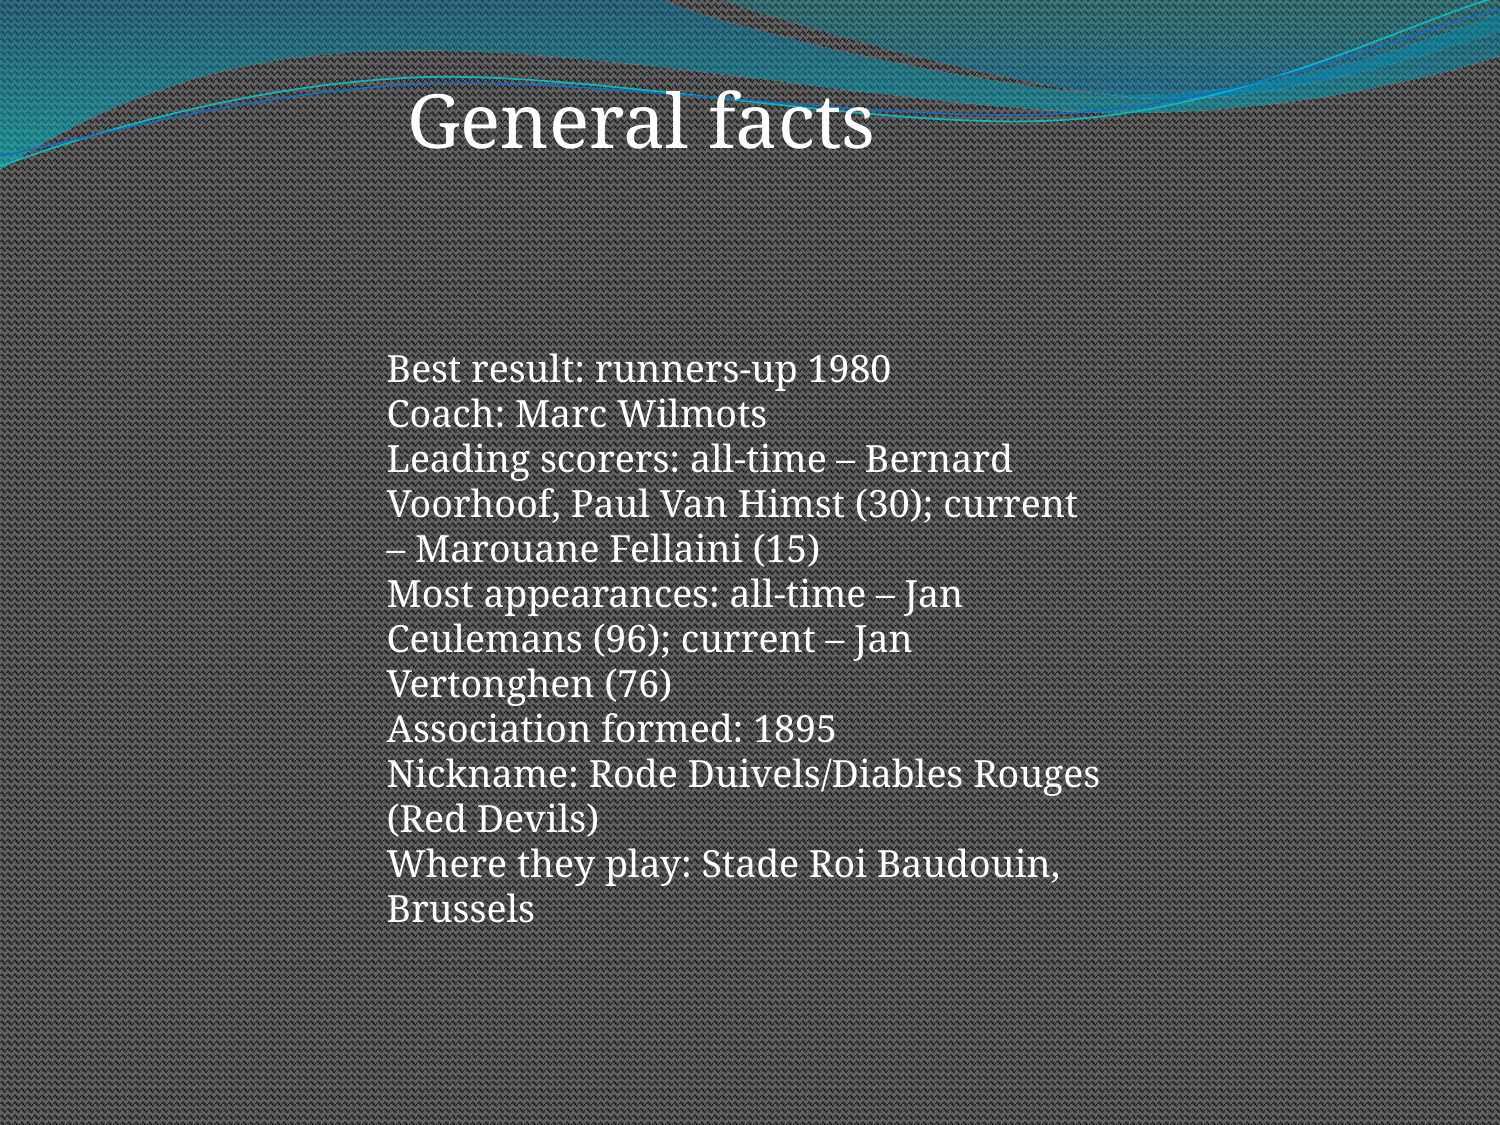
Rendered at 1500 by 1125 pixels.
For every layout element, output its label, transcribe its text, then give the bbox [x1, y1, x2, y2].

text_box Best result: runners-up 1980 Coach: Marc Wilmots Leading scorers: all-time – Bernard Voorhoof, Paul Van Himst (30); current – Marouane Fellaini (15) Most appearances: all-time – Jan Ceulemans (96); current – Jan Vertonghen (76) Association formed: 1895 Nickname: Rode Duivels/Diables Rouges (Red Devils) Where they play: Stade Roi Baudouin, Brussels [371, 338, 1122, 938]
text_box General facts [29, 66, 1235, 172]
